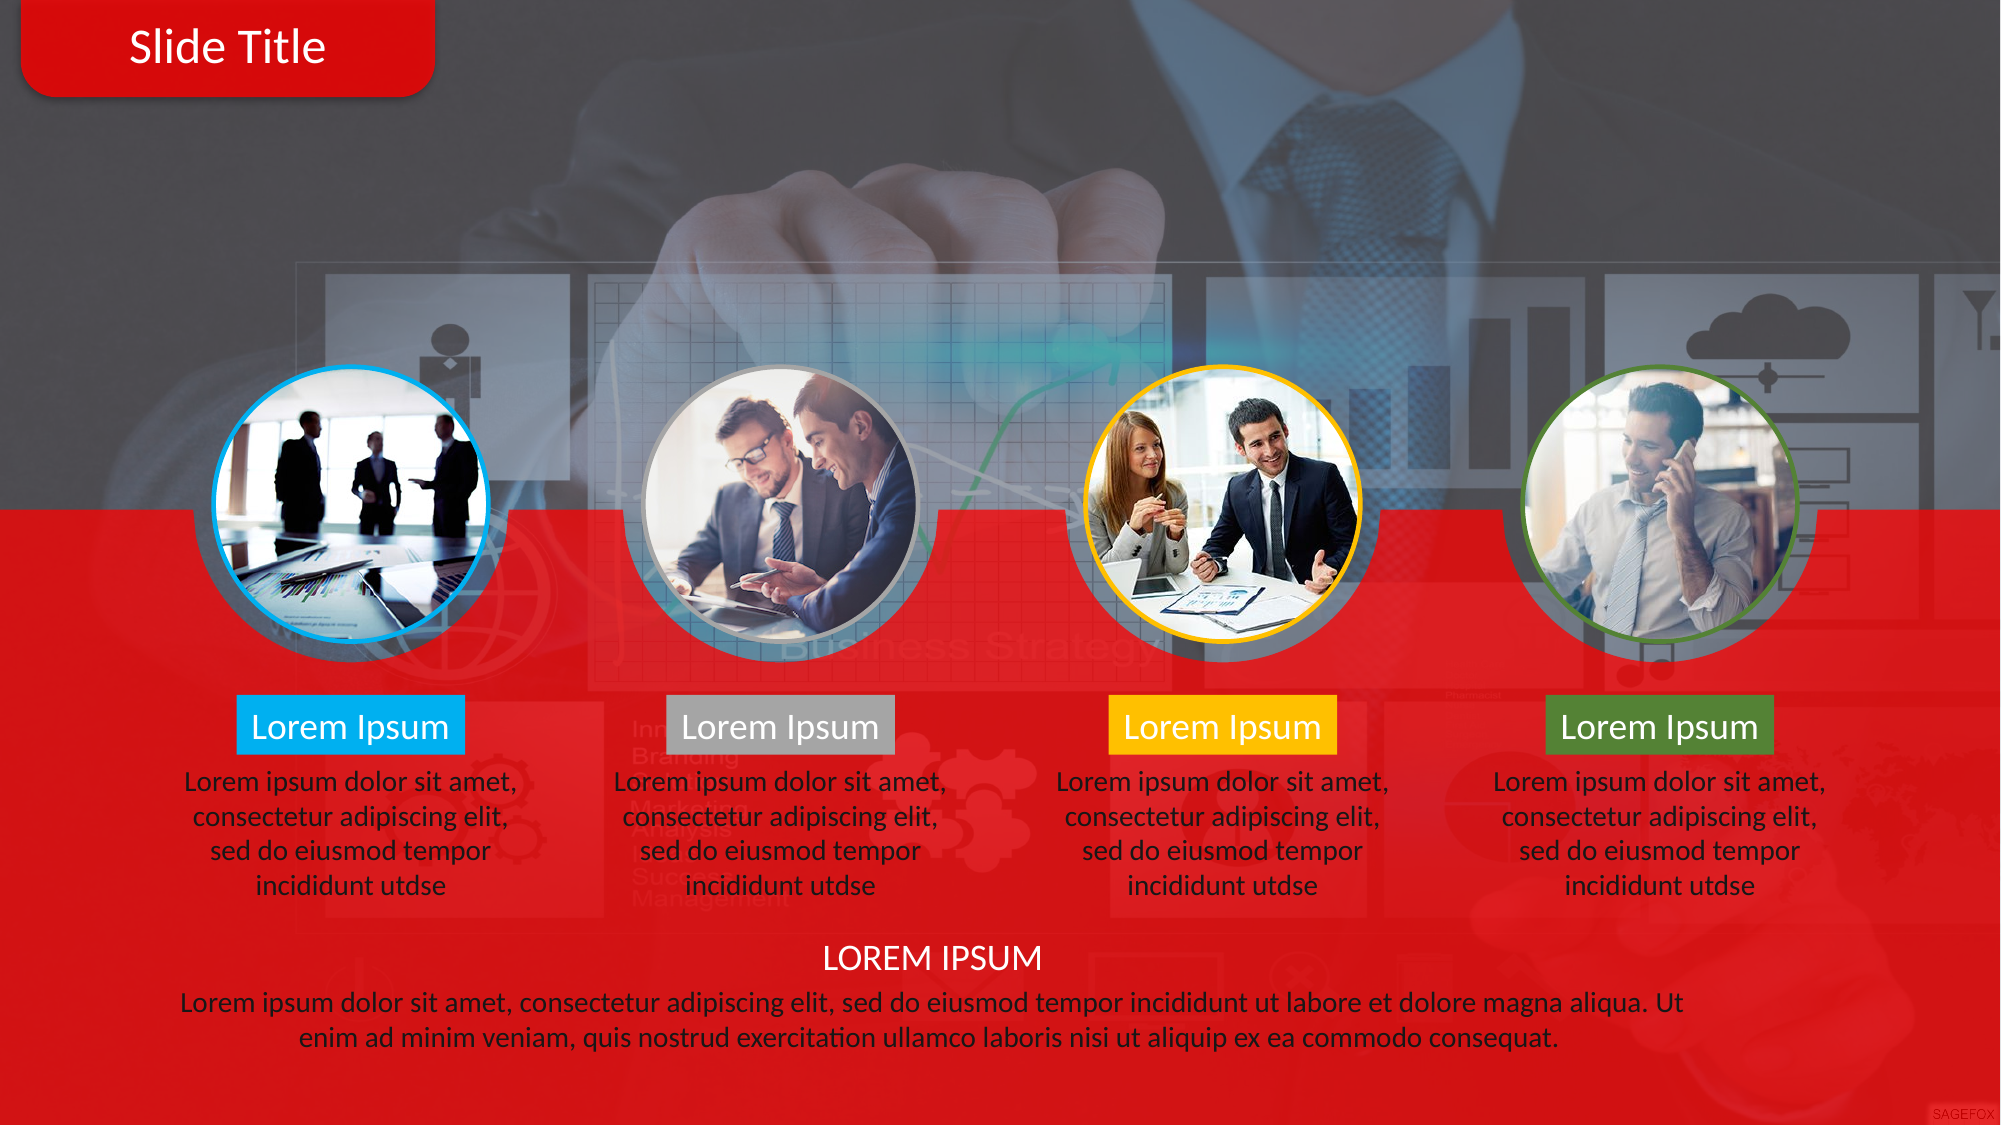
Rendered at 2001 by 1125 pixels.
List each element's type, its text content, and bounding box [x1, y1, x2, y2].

text_box [642, 365, 920, 643]
text_box Lorem ipsum dolor sit amet, consectetur adipiscing elit, sed do eiusmod tempor incididunt utdse [597, 756, 964, 907]
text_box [20, 0, 436, 98]
text_box Lorem Ipsum [236, 694, 466, 755]
text_box [1084, 365, 1362, 643]
text_box Lorem ipsum dolor sit amet, consectetur adipiscing elit, sed do eiusmod tempor incididunt utdse [1477, 756, 1843, 907]
text_box [0, 508, 2000, 1125]
text_box Lorem ipsum dolor sit amet, consectetur adipiscing elit, sed do eiusmod tempor incididunt utdse [1040, 756, 1406, 907]
text_box Lorem Ipsum [666, 694, 895, 755]
text_box Lorem Ipsum [1545, 694, 1775, 755]
text_box Lorem Ipsum [1108, 694, 1338, 755]
text_box [1521, 365, 1799, 643]
text_box LOREM IPSUM Lorem ipsum dolor sit amet, consectetur adipiscing elit, sed do eiusmod tempor incididunt ut labore et dolore magna aliqua. Ut enim ad minim veniam, quis nostrud exercitation ullamco laboris nisi ut aliquip ex ea commodo consequat. [162, 925, 1703, 1061]
text_box [212, 365, 490, 643]
text_box Lorem ipsum dolor sit amet, consectetur adipiscing elit, sed do eiusmod tempor incididunt utdse [168, 756, 534, 907]
